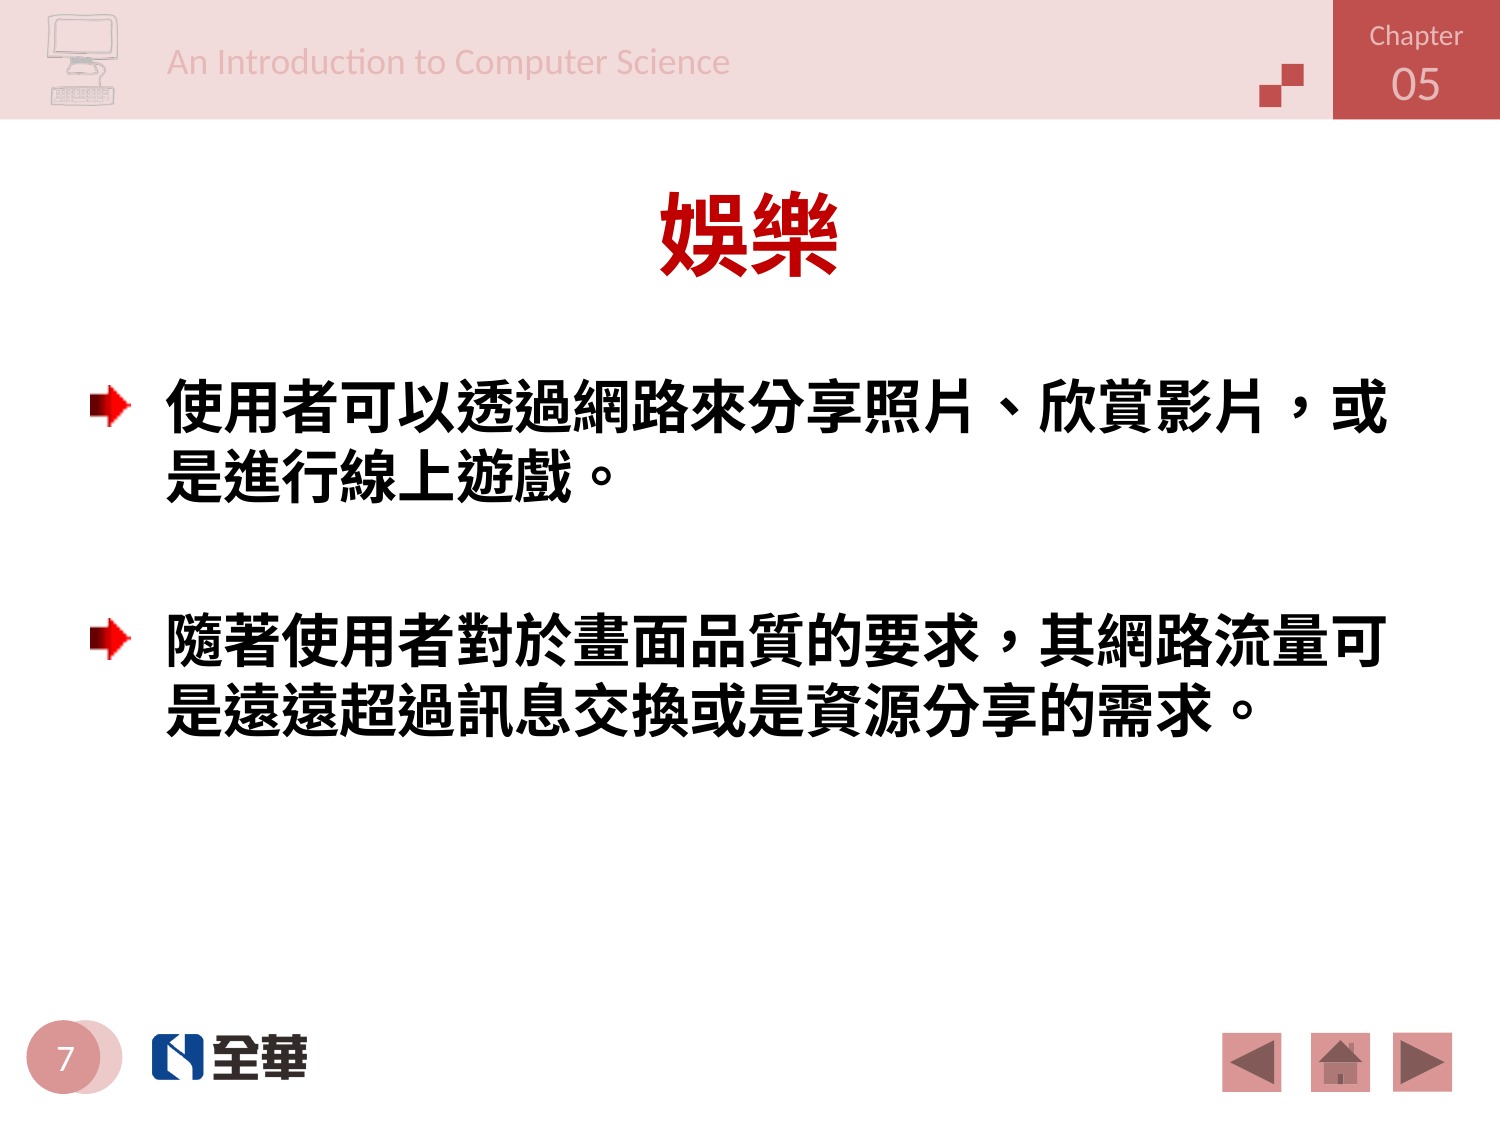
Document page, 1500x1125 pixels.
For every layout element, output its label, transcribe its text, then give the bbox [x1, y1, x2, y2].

list 使用者可以透過網路來分享照片、欣賞影片，或是進行線上遊戲。 隨著使用者對於畫面品質的要求，其網路流量可是遠遠超過訊息交換或是資源分享的需求。 [75, 363, 1425, 1005]
picture [152, 1034, 307, 1080]
picture [47, 14, 118, 106]
picture [90, 385, 131, 427]
picture [90, 618, 131, 660]
title 娛樂 [75, 138, 1425, 327]
